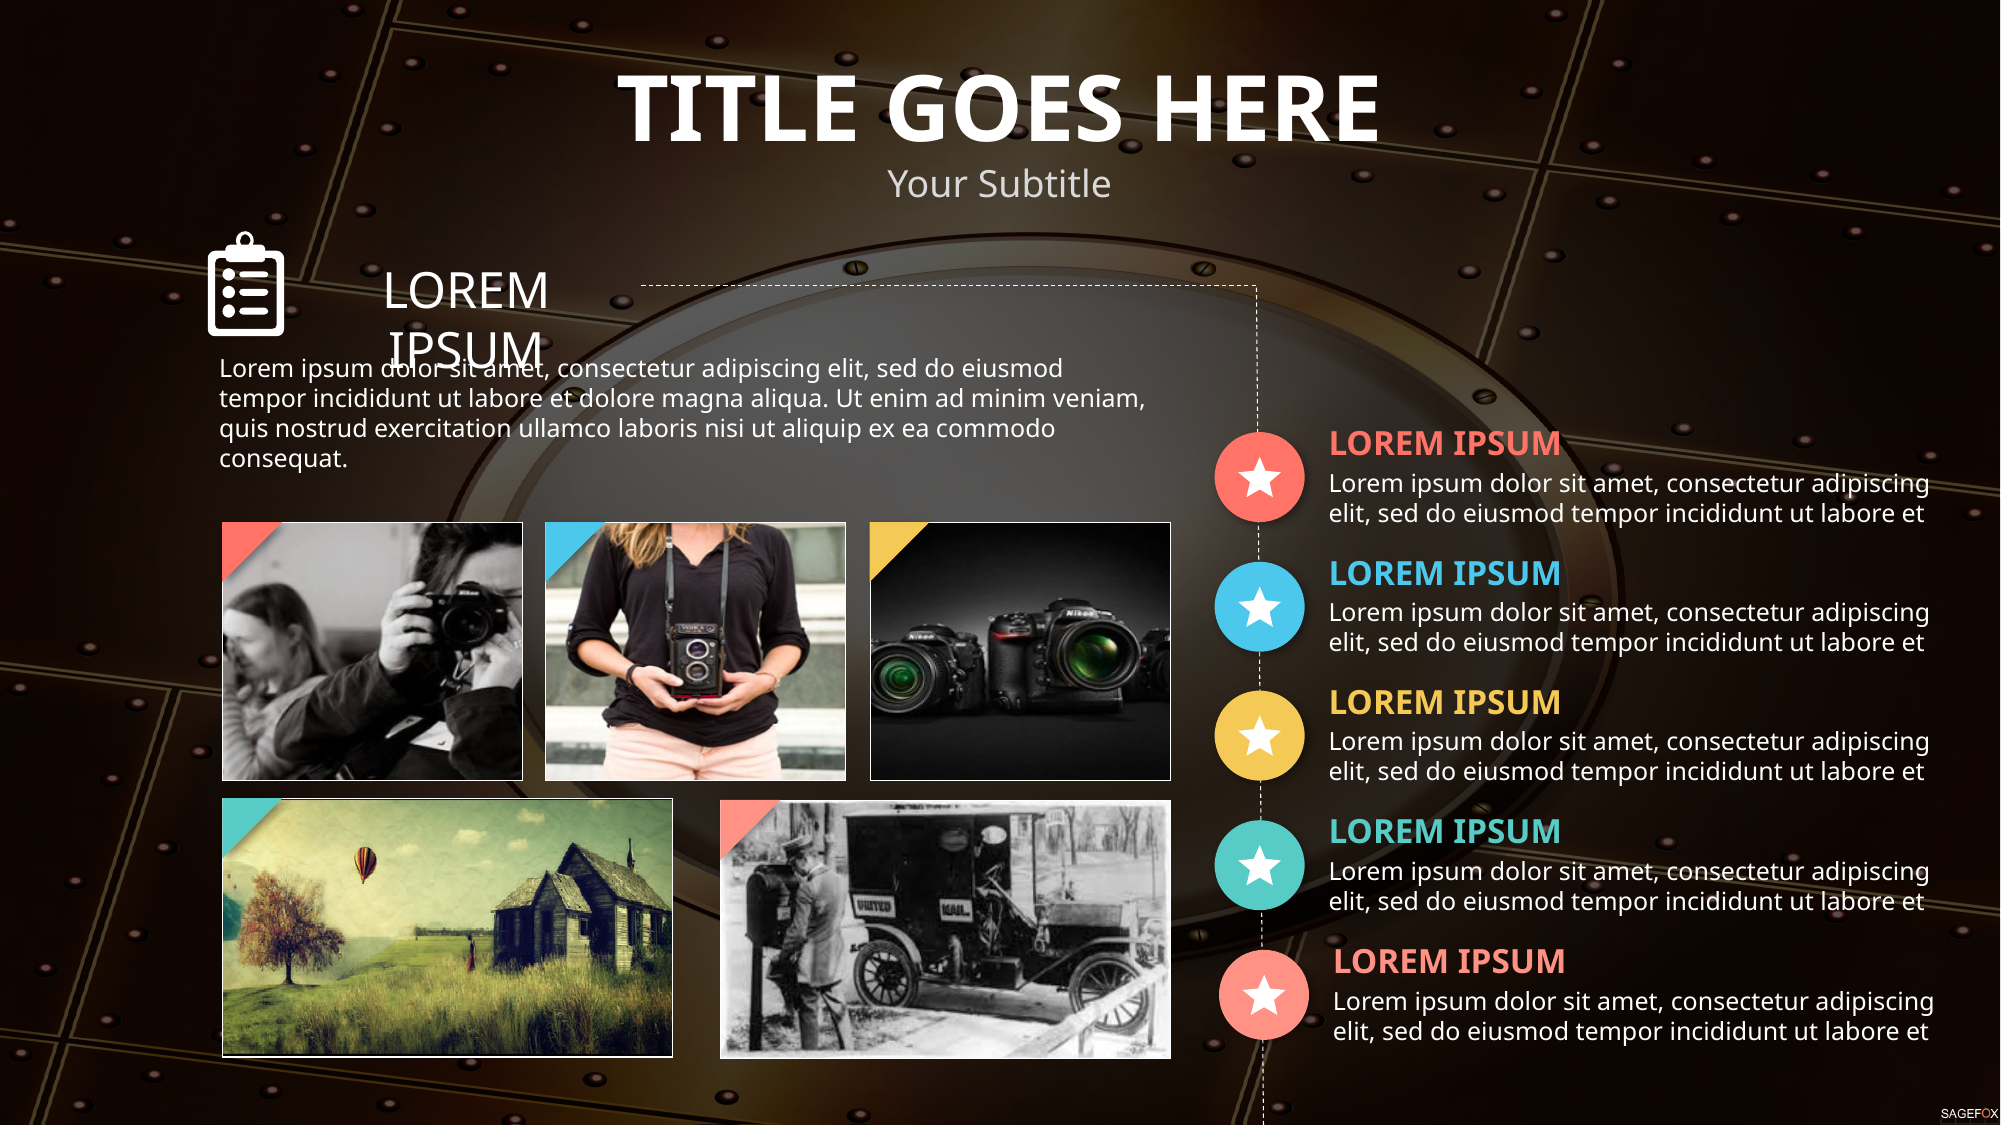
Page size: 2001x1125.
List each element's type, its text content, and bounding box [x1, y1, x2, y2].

text_box [544, 521, 608, 585]
text_box [719, 799, 1171, 1060]
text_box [1256, 523, 1264, 561]
text_box [221, 521, 285, 585]
text_box [869, 521, 1171, 782]
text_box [1214, 690, 1305, 781]
text_box LOREM IPSUM Lorem ipsum dolor sit amet, consectetur adipiscing elit, sed do eiusmod tempor incididunt ut labore et [1318, 417, 1953, 533]
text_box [1256, 652, 1264, 690]
text_box LOREM IPSUM Lorem ipsum dolor sit amet, consectetur adipiscing elit, sed do eiusmod tempor incididunt ut labore et [1318, 805, 1953, 921]
text_box [221, 521, 523, 782]
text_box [207, 231, 285, 337]
text_box [545, 521, 847, 782]
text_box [1256, 911, 1264, 949]
text_box [719, 798, 783, 863]
text_box LOREM IPSUM [292, 250, 642, 344]
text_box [1214, 432, 1305, 523]
text_box LOREM IPSUM Lorem ipsum dolor sit amet, consectetur adipiscing elit, sed do eiusmod tempor incididunt ut labore et [1318, 675, 1953, 791]
picture [0, 0, 2001, 1125]
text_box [1214, 561, 1305, 652]
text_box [1214, 820, 1305, 911]
text_box [221, 797, 285, 861]
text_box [1256, 781, 1264, 820]
text_box Lorem ipsum dolor sit amet, consectetur adipiscing elit, sed do eiusmod tempor incididunt ut labore et dolore magna aliqua. Ut enim ad minim veniam, quis nostrud exercitation ullamco laboris nisi ut aliquip ex ea commodo consequat. [204, 344, 1168, 480]
text_box LOREM IPSUM Lorem ipsum dolor sit amet, consectetur adipiscing elit, sed do eiusmod tempor incididunt ut labore et [1318, 546, 1953, 662]
text_box LOREM IPSUM Lorem ipsum dolor sit amet, consectetur adipiscing elit, sed do eiusmod tempor incididunt ut labore et [1322, 935, 1958, 1050]
text_box [221, 798, 673, 1058]
text_box [868, 521, 933, 585]
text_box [1256, 1040, 1264, 1125]
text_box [1256, 287, 1264, 432]
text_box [1218, 949, 1309, 1040]
text_box TITLE GOES HERE Your Subtitle [548, 42, 1452, 212]
